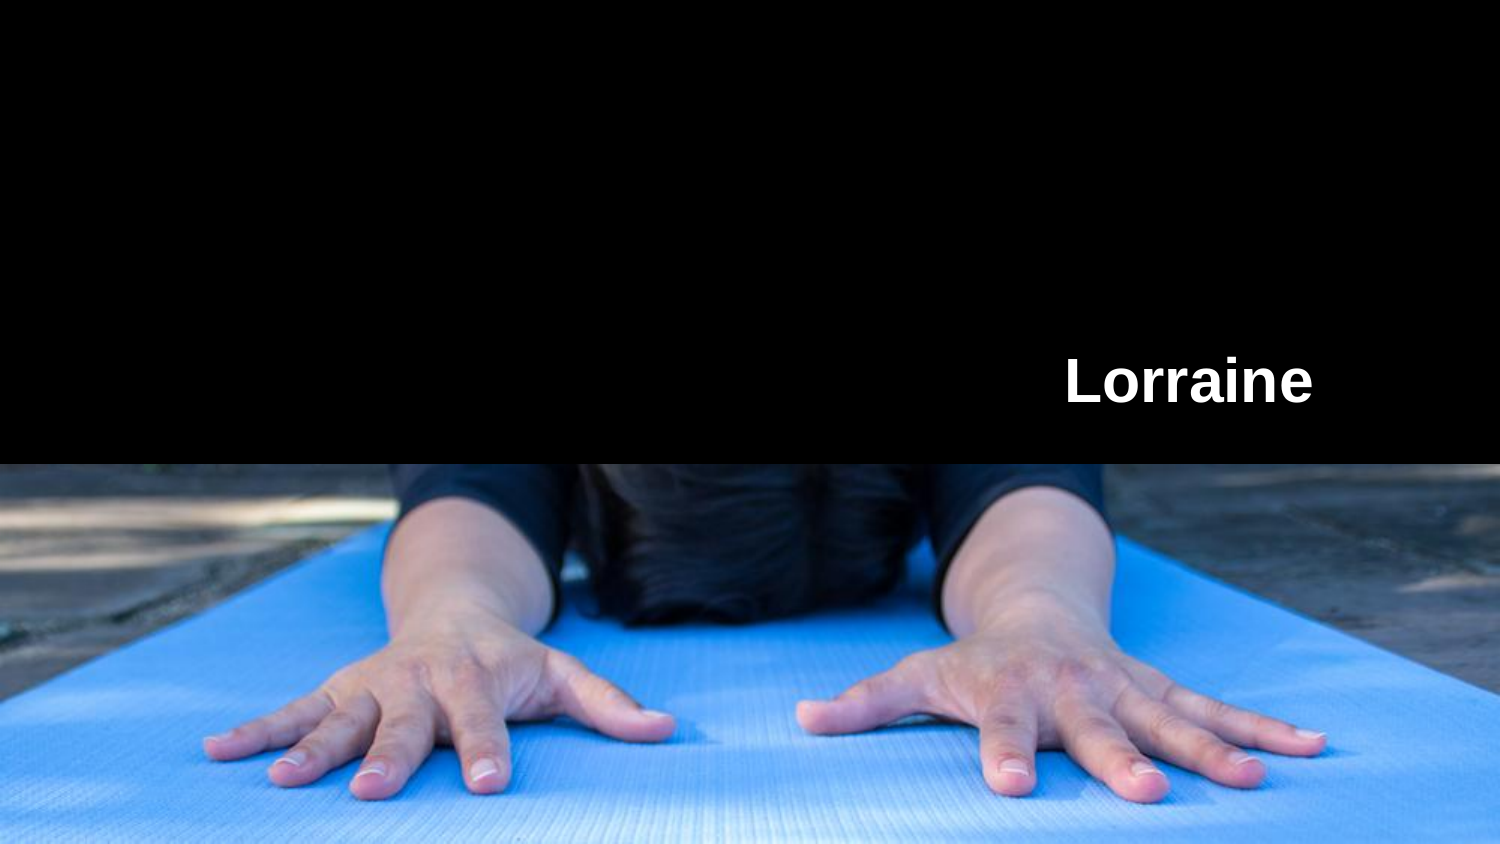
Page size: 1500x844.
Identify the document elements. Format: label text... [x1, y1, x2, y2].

picture [0, 463, 1500, 844]
text_box Lorraine [1049, 325, 1474, 424]
